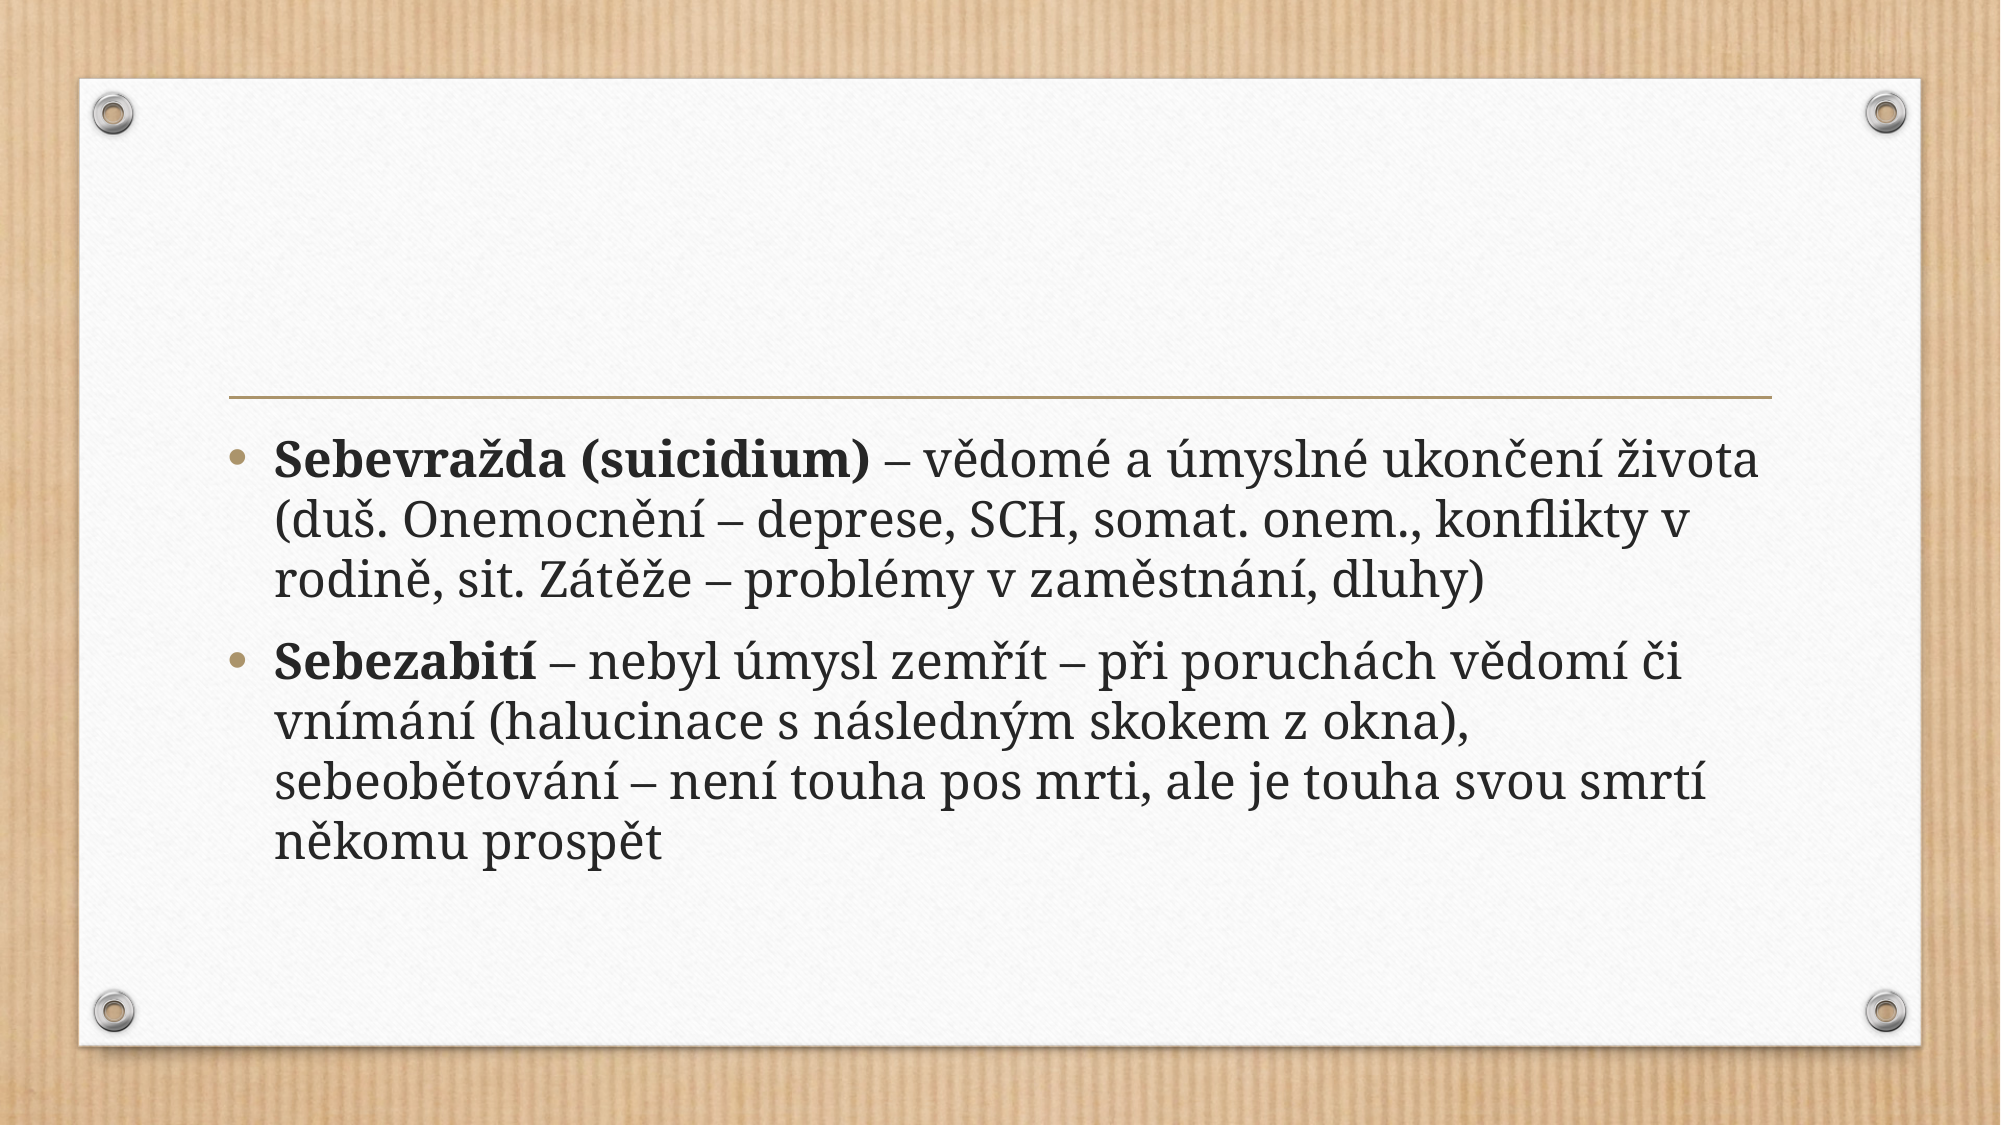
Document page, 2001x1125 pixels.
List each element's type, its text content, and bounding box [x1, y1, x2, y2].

picture [0, 0, 2001, 1125]
list Sebevražda (suicidium) – vědomé a úmyslné ukončení života (duš. Onemocnění – deprese, SCH, somat. onem., konflikty v rodině, sit. Zátěže – problémy v zaměstnání, dluhy) Sebezabití – nebyl úmysl zemřít – při poruchách vědomí či vnímání (halucinace s následným skokem z okna), sebeobětování – není touha pos mrti, ale je touha svou smrtí někomu prospět [212, 419, 1788, 964]
